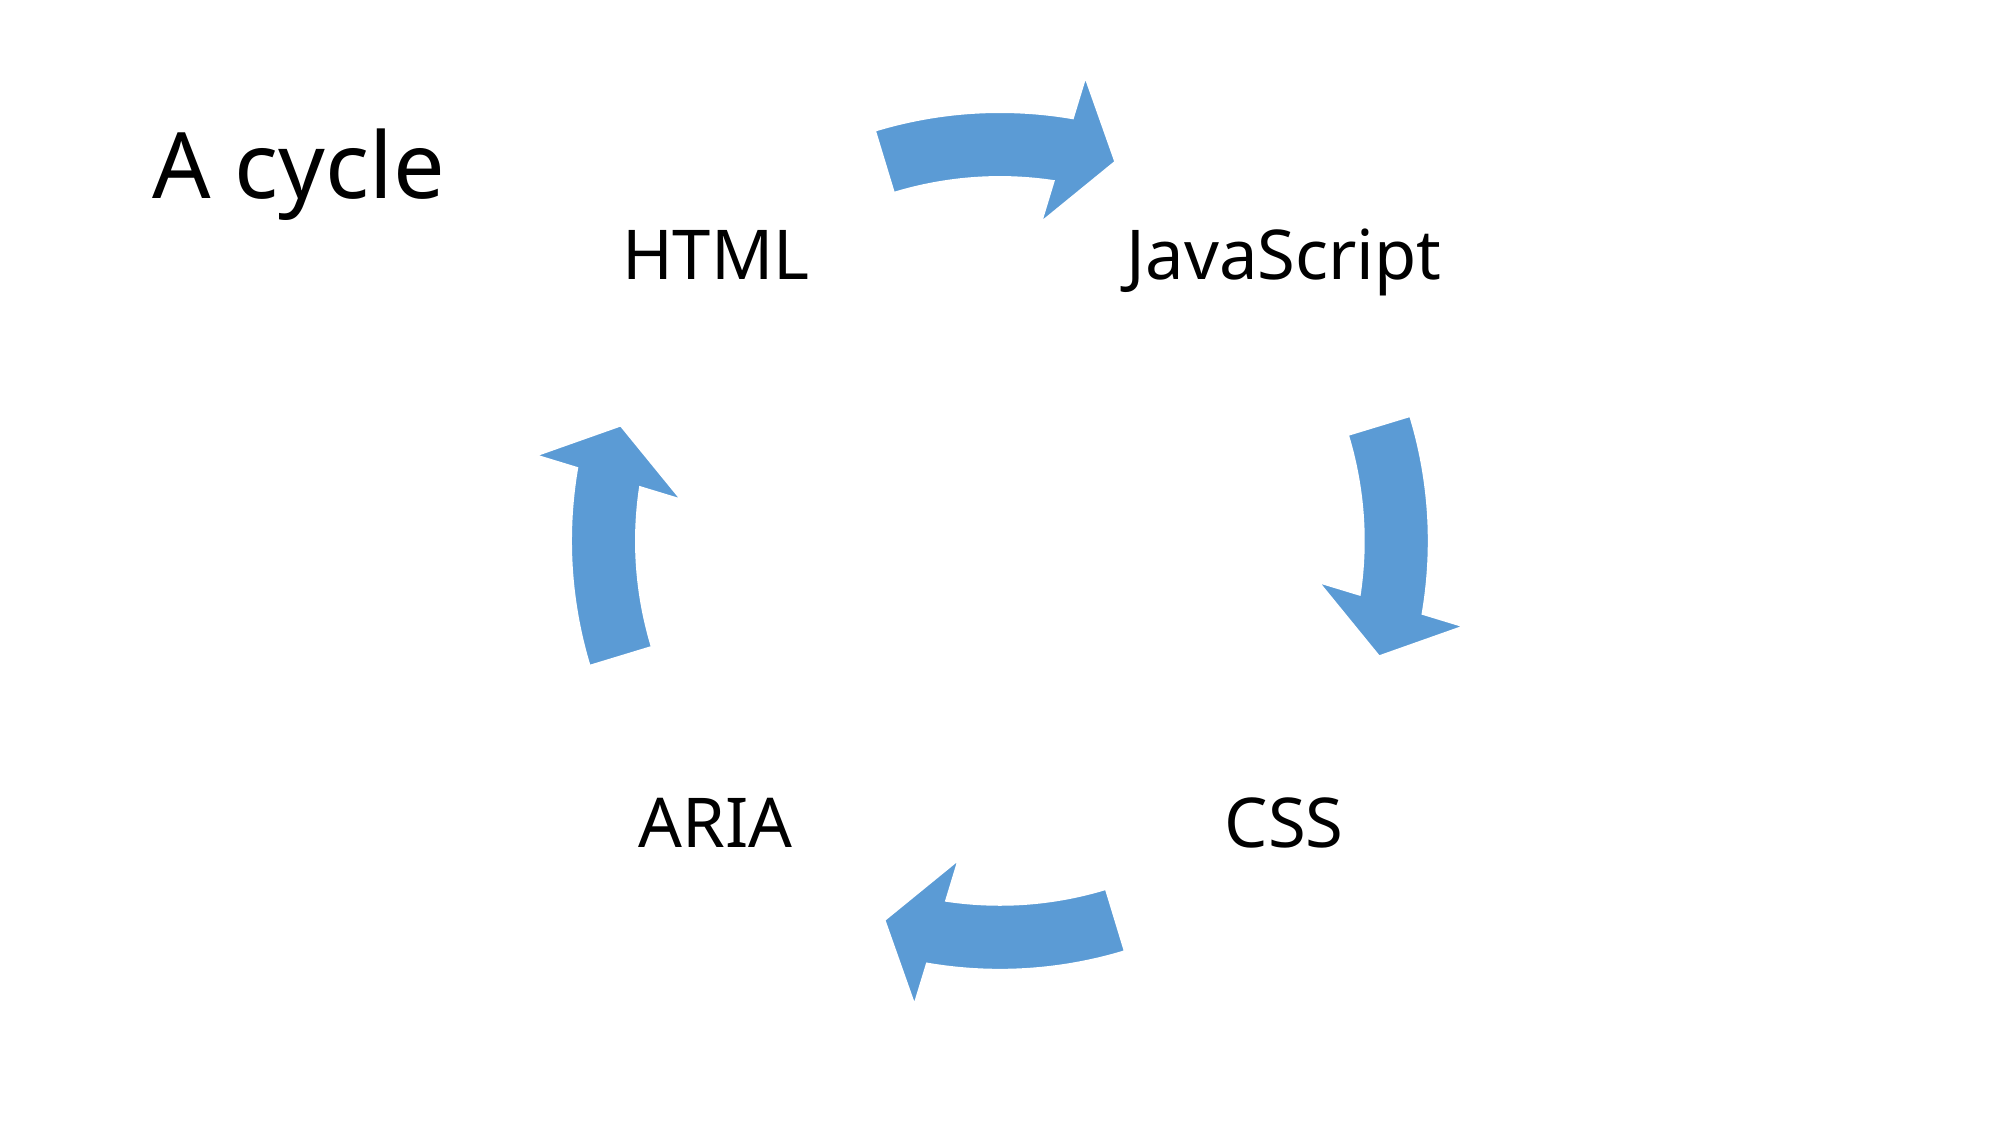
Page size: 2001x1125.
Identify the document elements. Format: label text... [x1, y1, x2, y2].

title A cycle [137, 59, 1863, 278]
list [146, 68, 1854, 1014]
